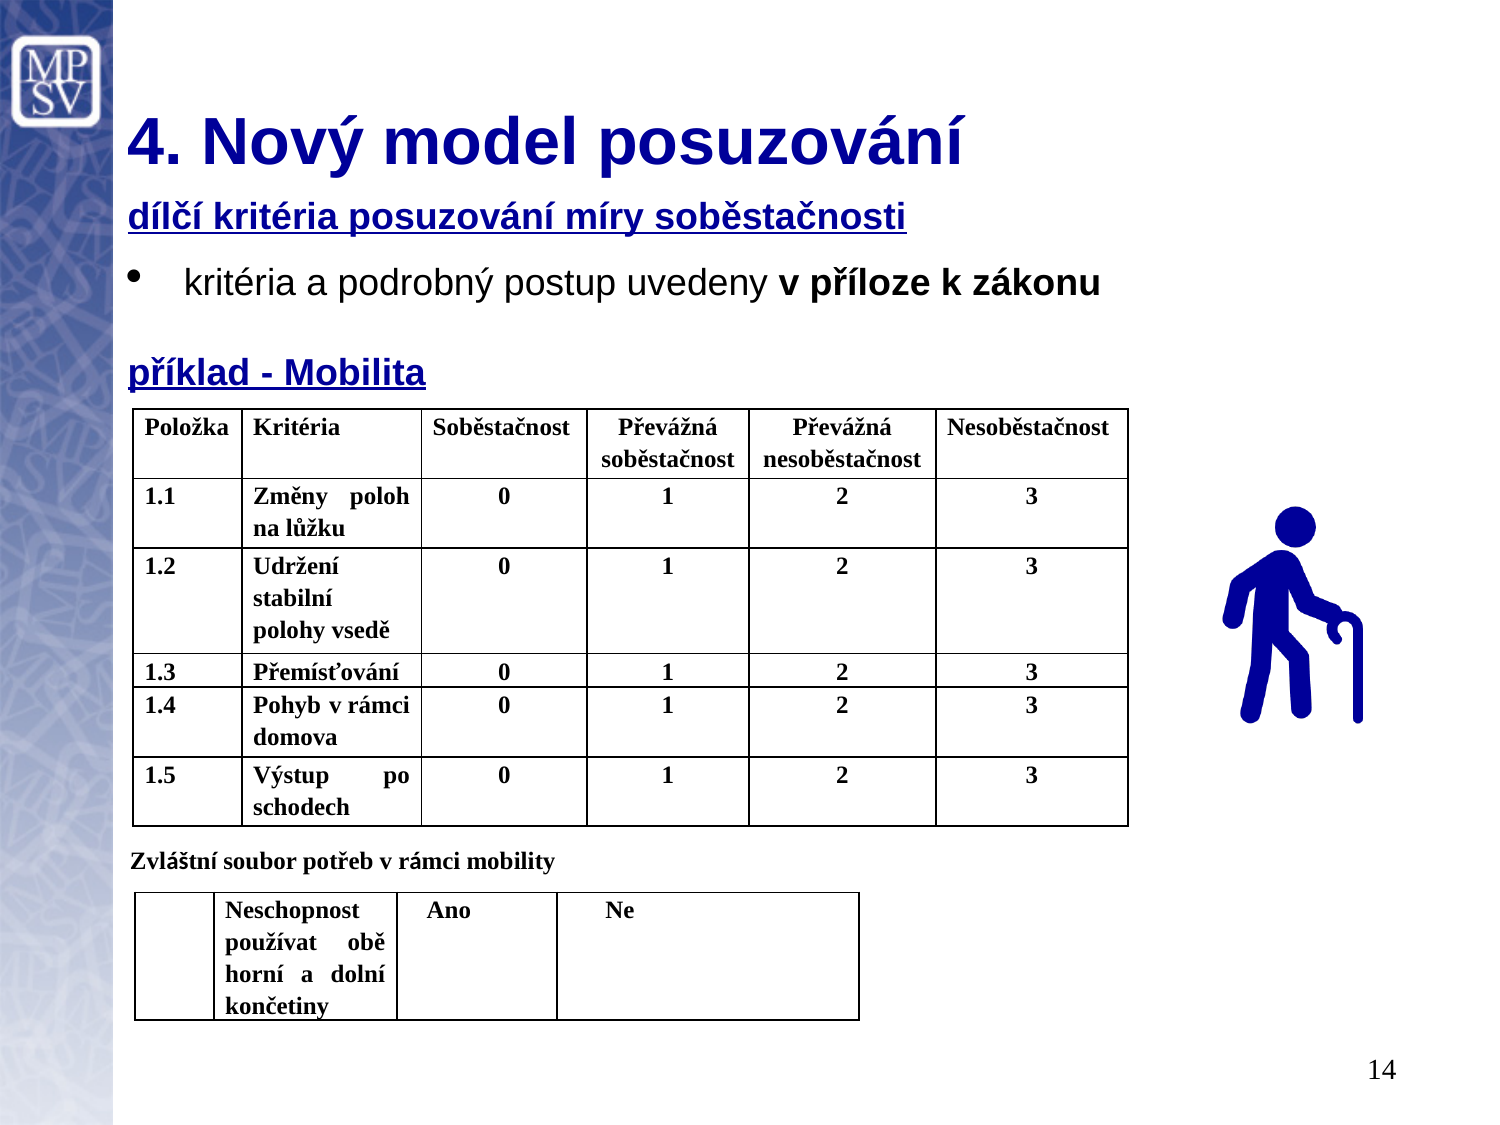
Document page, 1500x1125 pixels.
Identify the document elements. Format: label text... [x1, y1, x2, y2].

table_cell 0 [422, 479, 586, 547]
table_header [136, 893, 213, 1019]
table_header Převážná soběstačnost [588, 410, 748, 478]
table_cell Výstup po schodech [243, 758, 421, 825]
slide_number 14 [1099, 1043, 1412, 1119]
table_cell 1 [588, 654, 748, 686]
table_cell 1.4 [134, 688, 241, 756]
table_cell 2 [750, 688, 935, 756]
table_header Soběstačnost [422, 410, 586, 478]
title 4. Nový model posuzování [116, 67, 1486, 209]
table_cell 1.3 [134, 654, 241, 686]
picture [1170, 491, 1415, 736]
table_header Nesoběstačnost [937, 410, 1127, 478]
table_header Položka [134, 410, 241, 478]
table_cell 3 [937, 758, 1127, 825]
table_cell Pohyb v rámci domova [243, 688, 421, 756]
table_cell Přemísťování [243, 654, 421, 686]
table_cell 0 [422, 549, 586, 653]
text_box Zvláštní soubor potřeb v rámci mobility [116, 836, 860, 882]
picture [0, 0, 113, 1125]
table_cell 1 [588, 688, 748, 756]
table_header Převážná nesoběstačnost [750, 410, 935, 478]
table_cell 2 [750, 654, 935, 686]
table_cell 2 [750, 549, 935, 653]
table_cell 0 [422, 688, 586, 756]
table_cell 3 [937, 654, 1127, 686]
table_cell 1.1 [134, 479, 241, 547]
table_cell 0 [422, 654, 586, 686]
table_cell 1 [588, 549, 748, 653]
table_cell 3 [937, 549, 1127, 653]
table_cell 1 [588, 479, 748, 547]
table_header Ano [398, 893, 556, 1019]
table_cell 3 [937, 688, 1127, 756]
table_cell 3 [937, 479, 1127, 547]
table_cell 2 [750, 479, 935, 547]
table_cell 1.5 [134, 758, 241, 825]
table_cell 2 [750, 758, 935, 825]
table_header Ne [558, 893, 858, 1019]
table_cell Udržení stabilní polohy vsedě [243, 549, 421, 653]
table_cell Změny poloh na lůžku [243, 479, 421, 547]
table_cell 1 [588, 758, 748, 825]
table_header Neschopnost používat obě horní a dolní končetiny [215, 893, 396, 1019]
table_cell 1.2 [134, 549, 241, 653]
table_header Kritéria [243, 410, 421, 478]
list dílčí kritéria posuzování míry soběstačnosti kritéria a podrobný postup uvedeny v příloze k zákonu příklad - Mobilita [116, 184, 1412, 1062]
table_cell 0 [422, 758, 586, 825]
